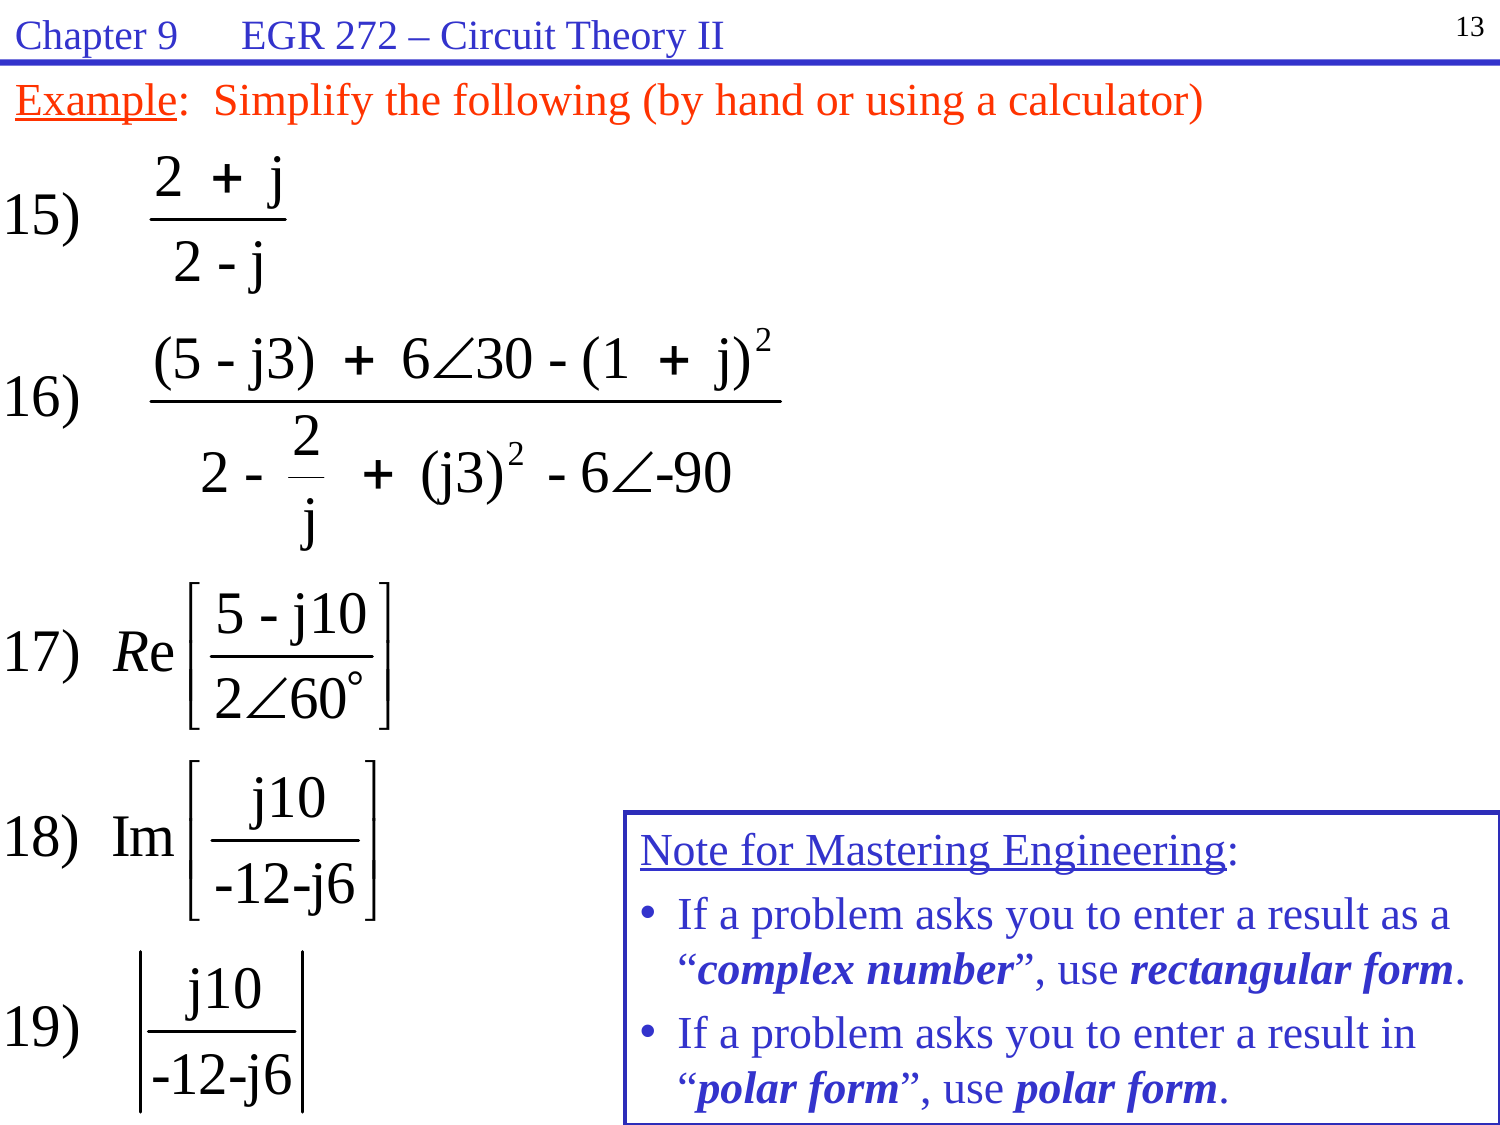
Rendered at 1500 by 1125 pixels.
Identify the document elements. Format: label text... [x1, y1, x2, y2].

text_box 13 [1187, 0, 1500, 62]
text_box Example: Simplify the following (by hand or using a calculator) [0, 63, 1300, 138]
text_box Chapter 9 EGR 272 – Circuit Theory II [0, 0, 1100, 50]
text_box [0, 137, 792, 1125]
text_box Note for Mastering Engineering: If a problem asks you to enter a result as a “complex number”, use rectangular form. If a problem asks you to enter a result in “polar form”, use polar form. [796, 812, 1500, 1125]
